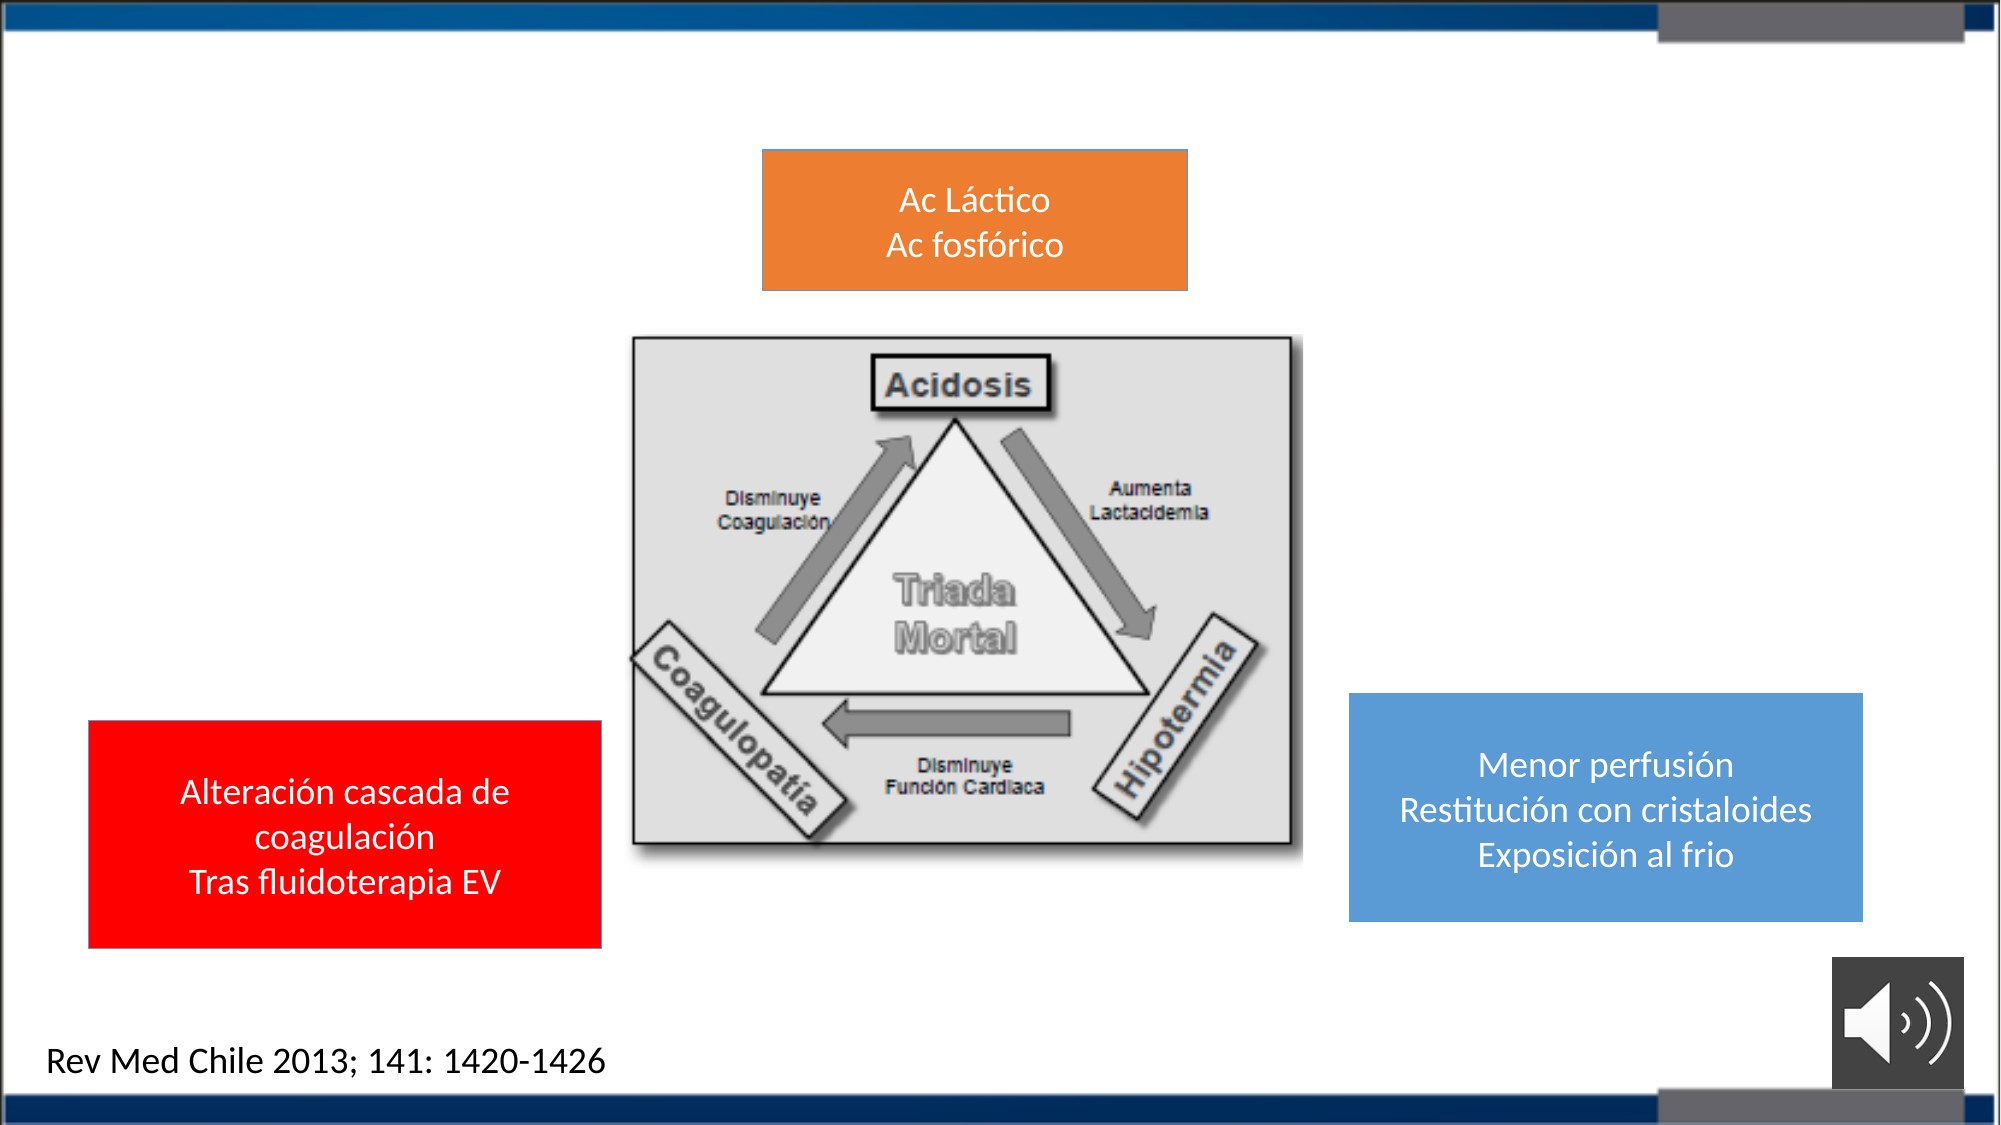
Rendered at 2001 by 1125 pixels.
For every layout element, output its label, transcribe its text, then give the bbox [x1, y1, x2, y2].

picture [0, 0, 2001, 1125]
text_box Rev Med Chile 2013; 141: 1420-1426 [31, 1029, 622, 1089]
text_box Alteración cascada de coagulación Tras fluidoterapia EV [88, 720, 602, 949]
text_box Menor perfusión Restitución con cristaloides Exposición al frio [1349, 693, 1863, 922]
text_box Ac Láctico Ac fosfórico [762, 149, 1188, 291]
